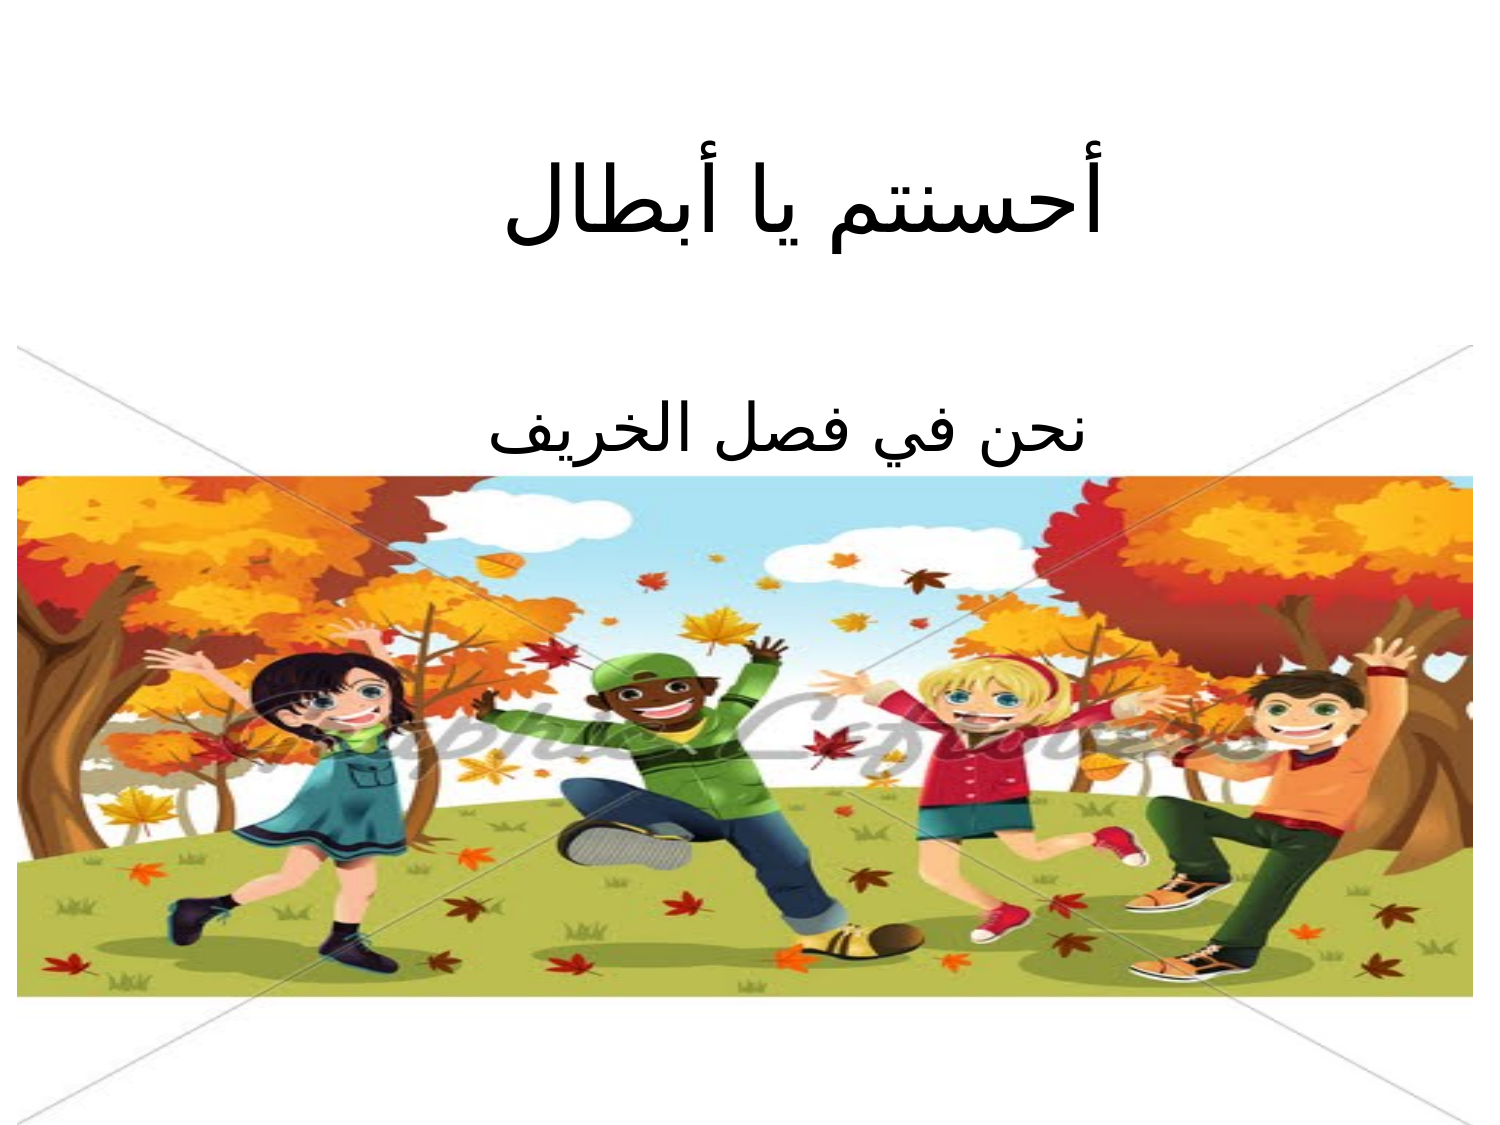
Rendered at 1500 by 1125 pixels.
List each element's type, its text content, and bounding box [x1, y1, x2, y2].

picture [17, 345, 1473, 1125]
title أحسنتم يا أبطال [289, 101, 1294, 290]
